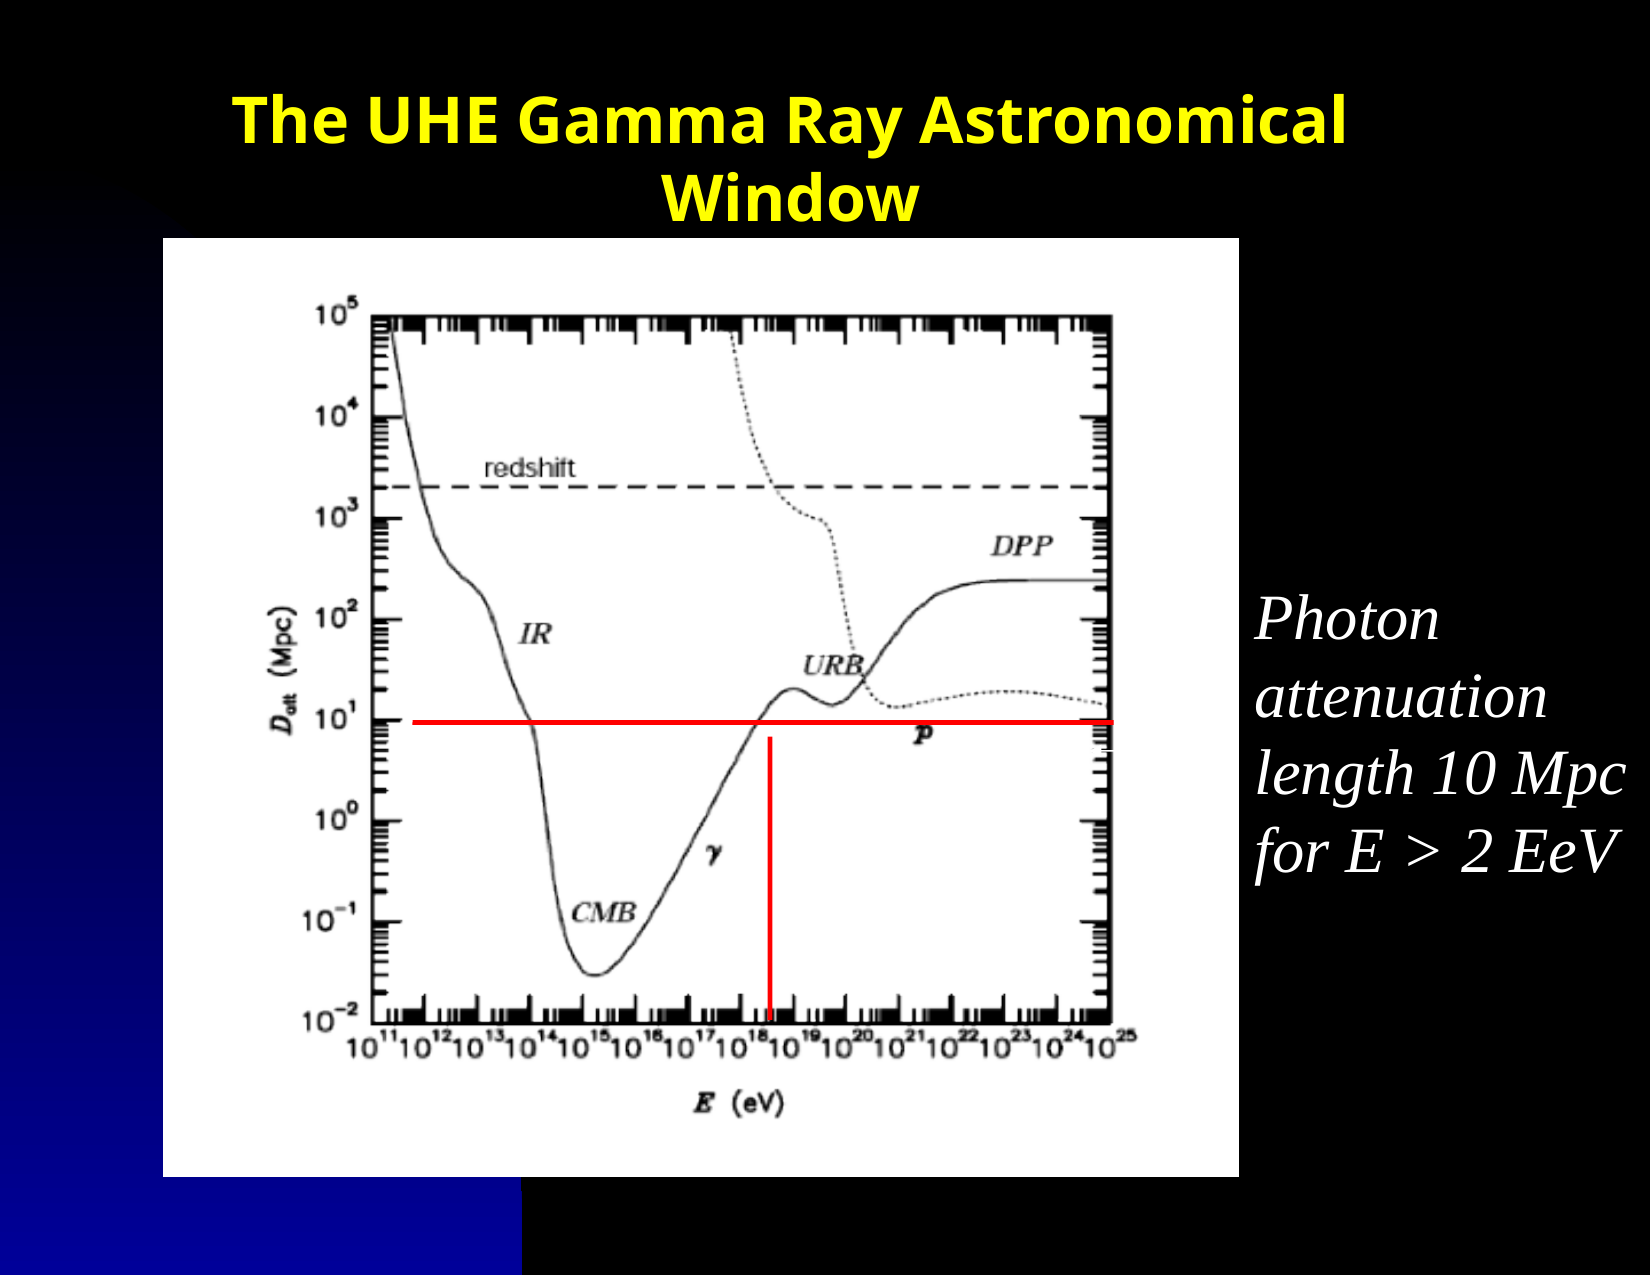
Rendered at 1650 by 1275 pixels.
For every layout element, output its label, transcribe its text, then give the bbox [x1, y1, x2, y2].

picture [164, 239, 1238, 1176]
text_box Photon attenuation length 10 Mpc for E > 2 EeV [1242, 566, 1650, 894]
text_box The UHE Gamma Ray Astronomical Window [123, 70, 1458, 243]
